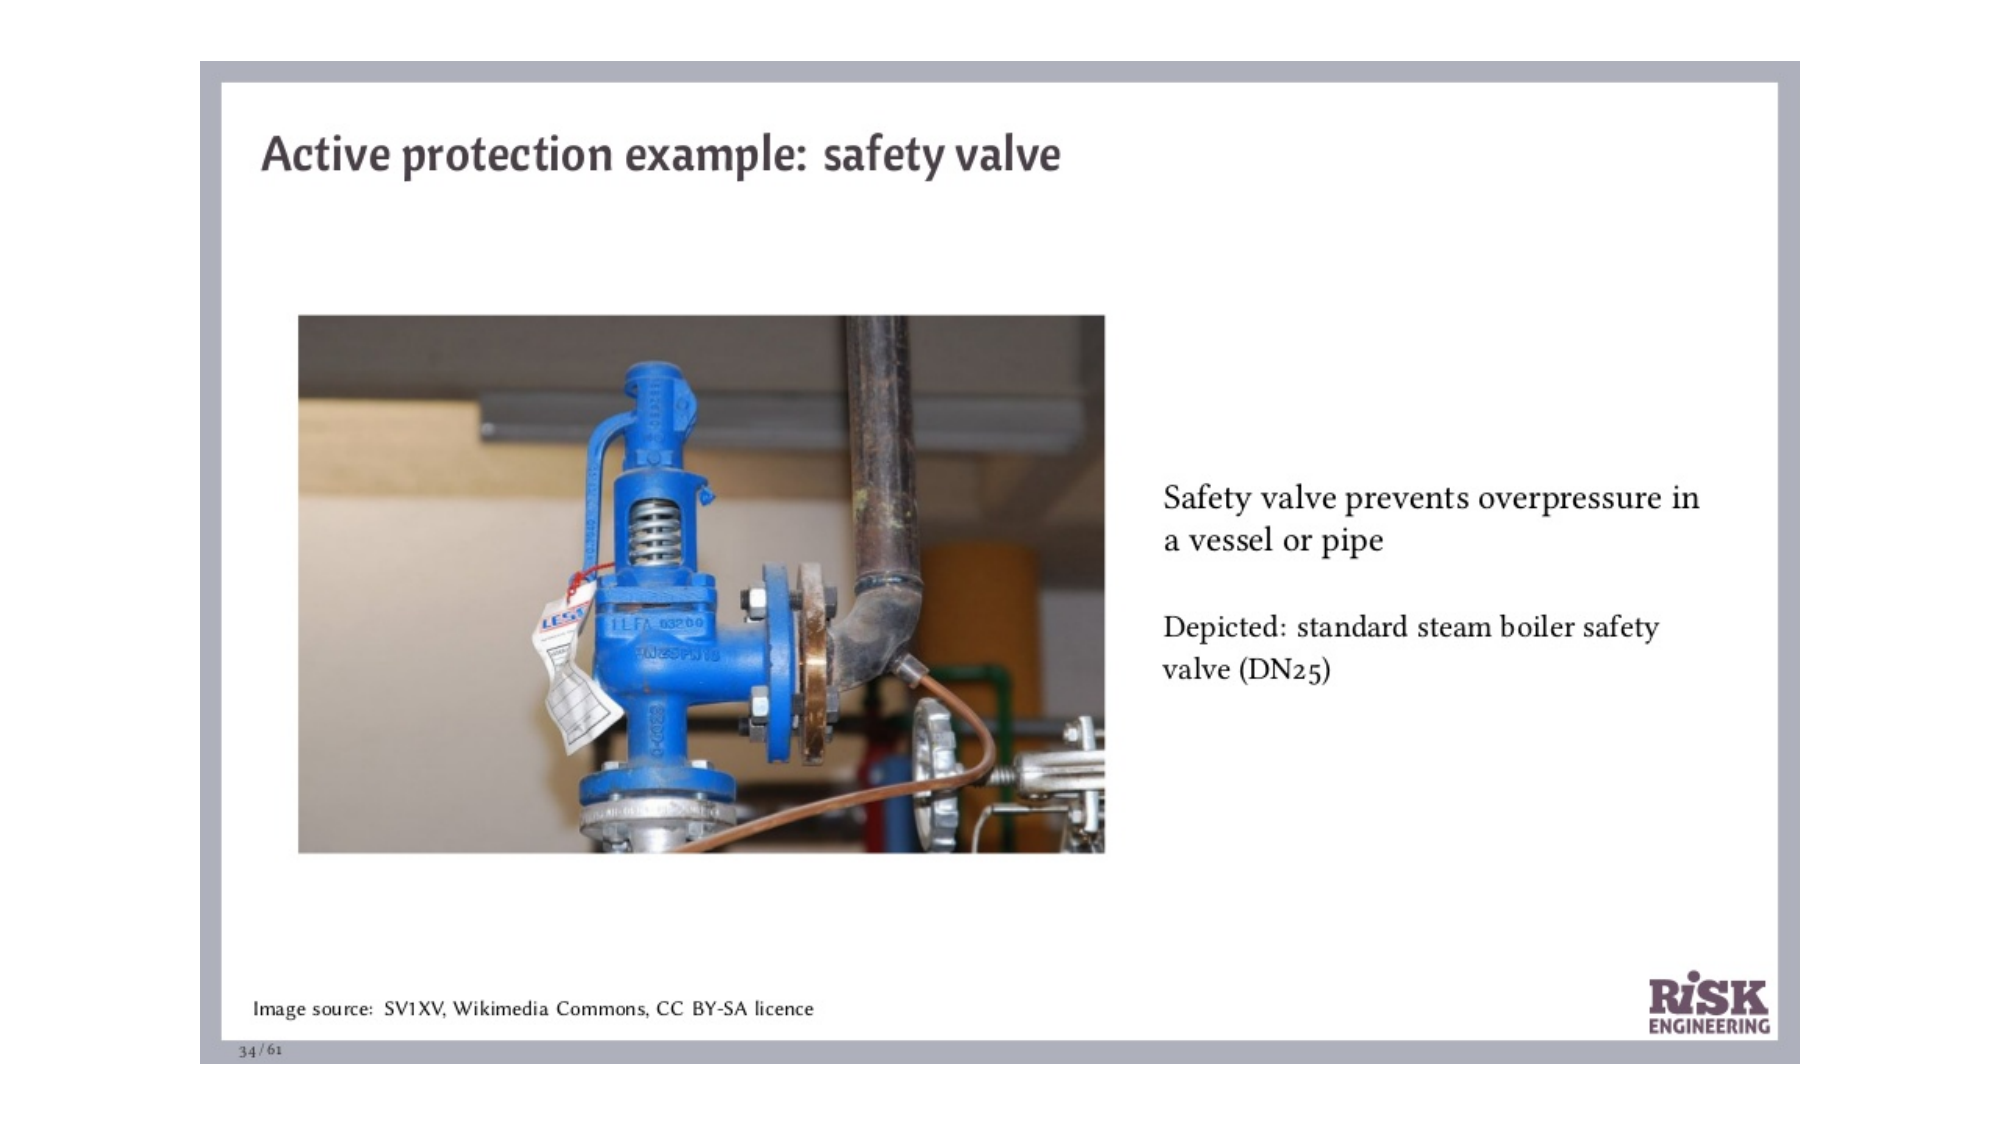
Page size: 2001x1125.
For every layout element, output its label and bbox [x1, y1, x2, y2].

picture [199, 61, 1800, 1064]
